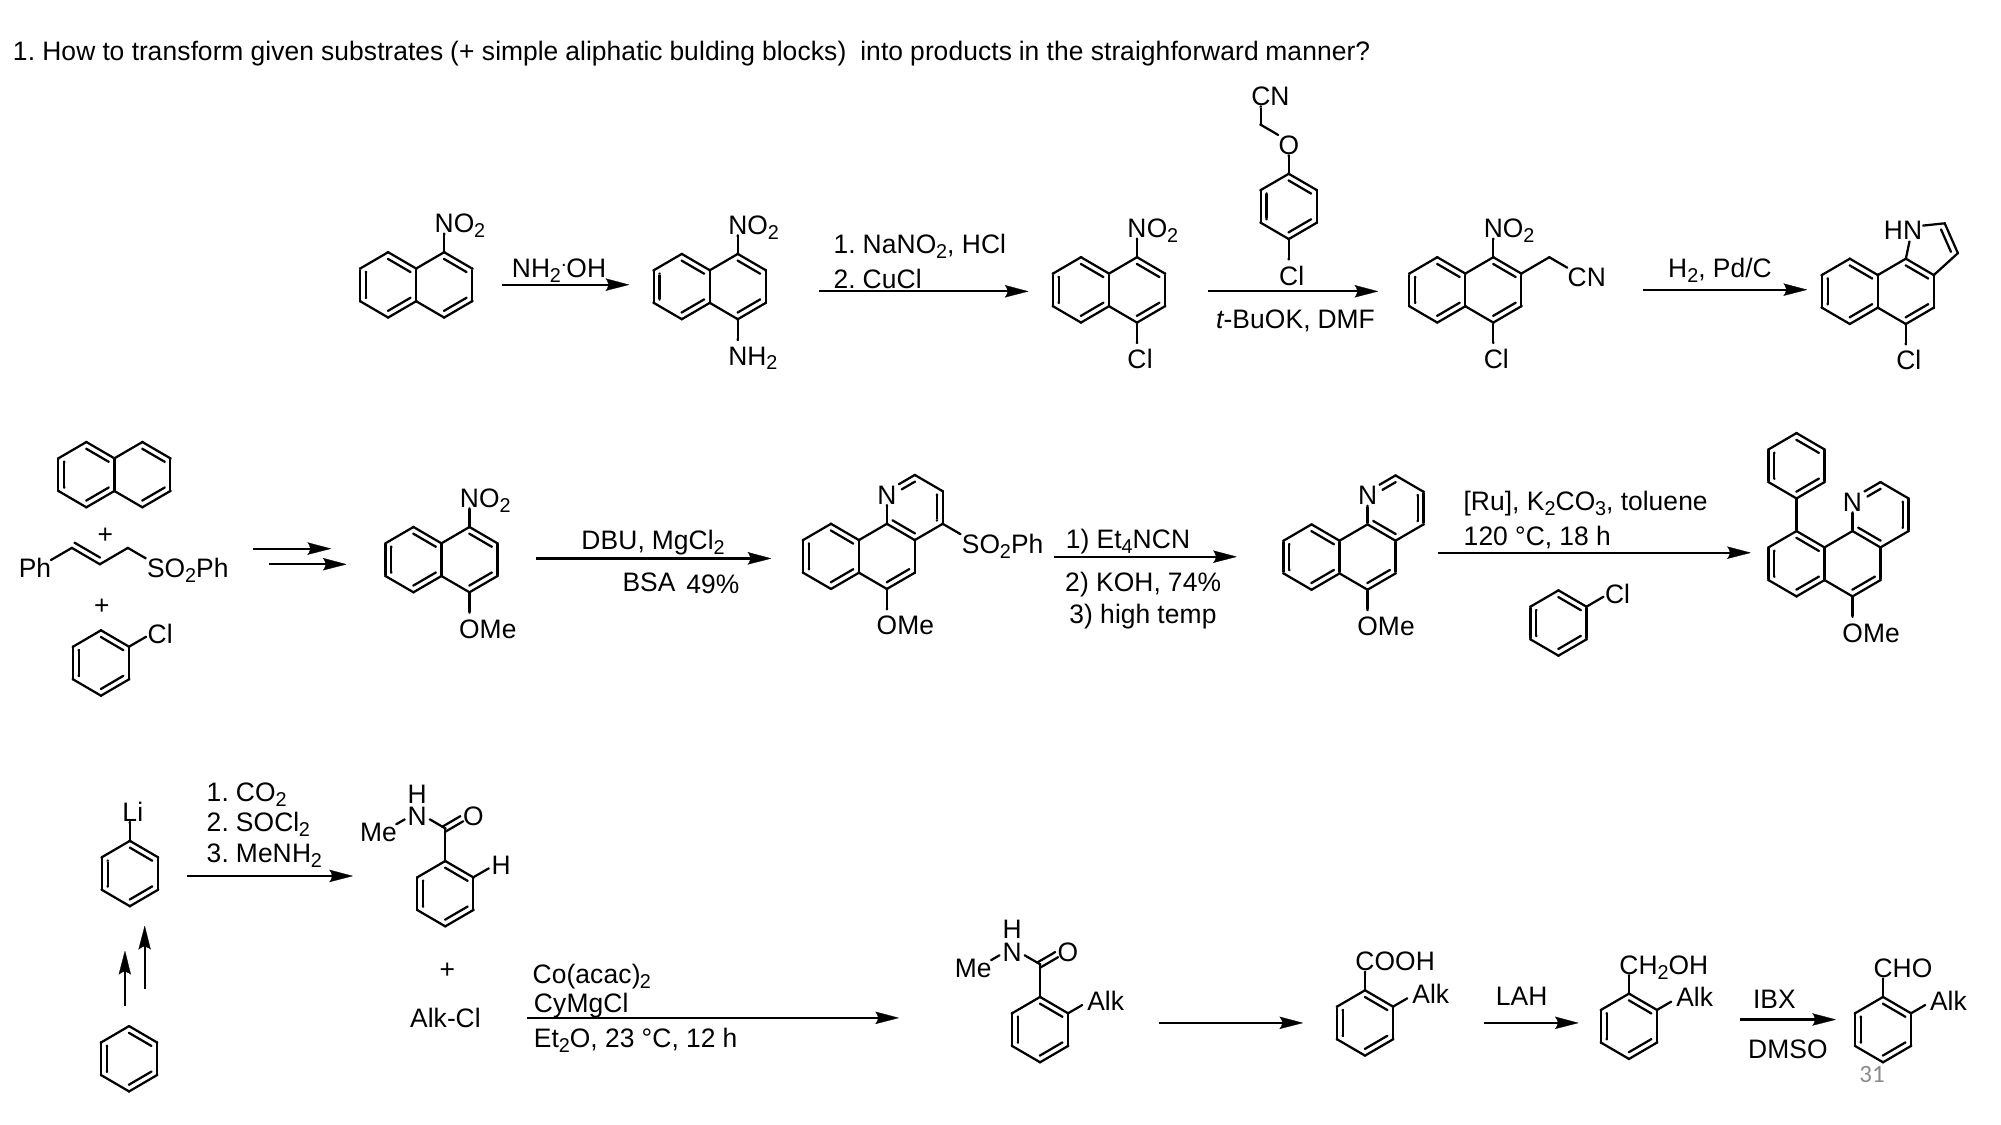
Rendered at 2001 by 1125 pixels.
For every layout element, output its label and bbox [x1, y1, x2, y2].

text_box [9, 28, 1992, 1096]
